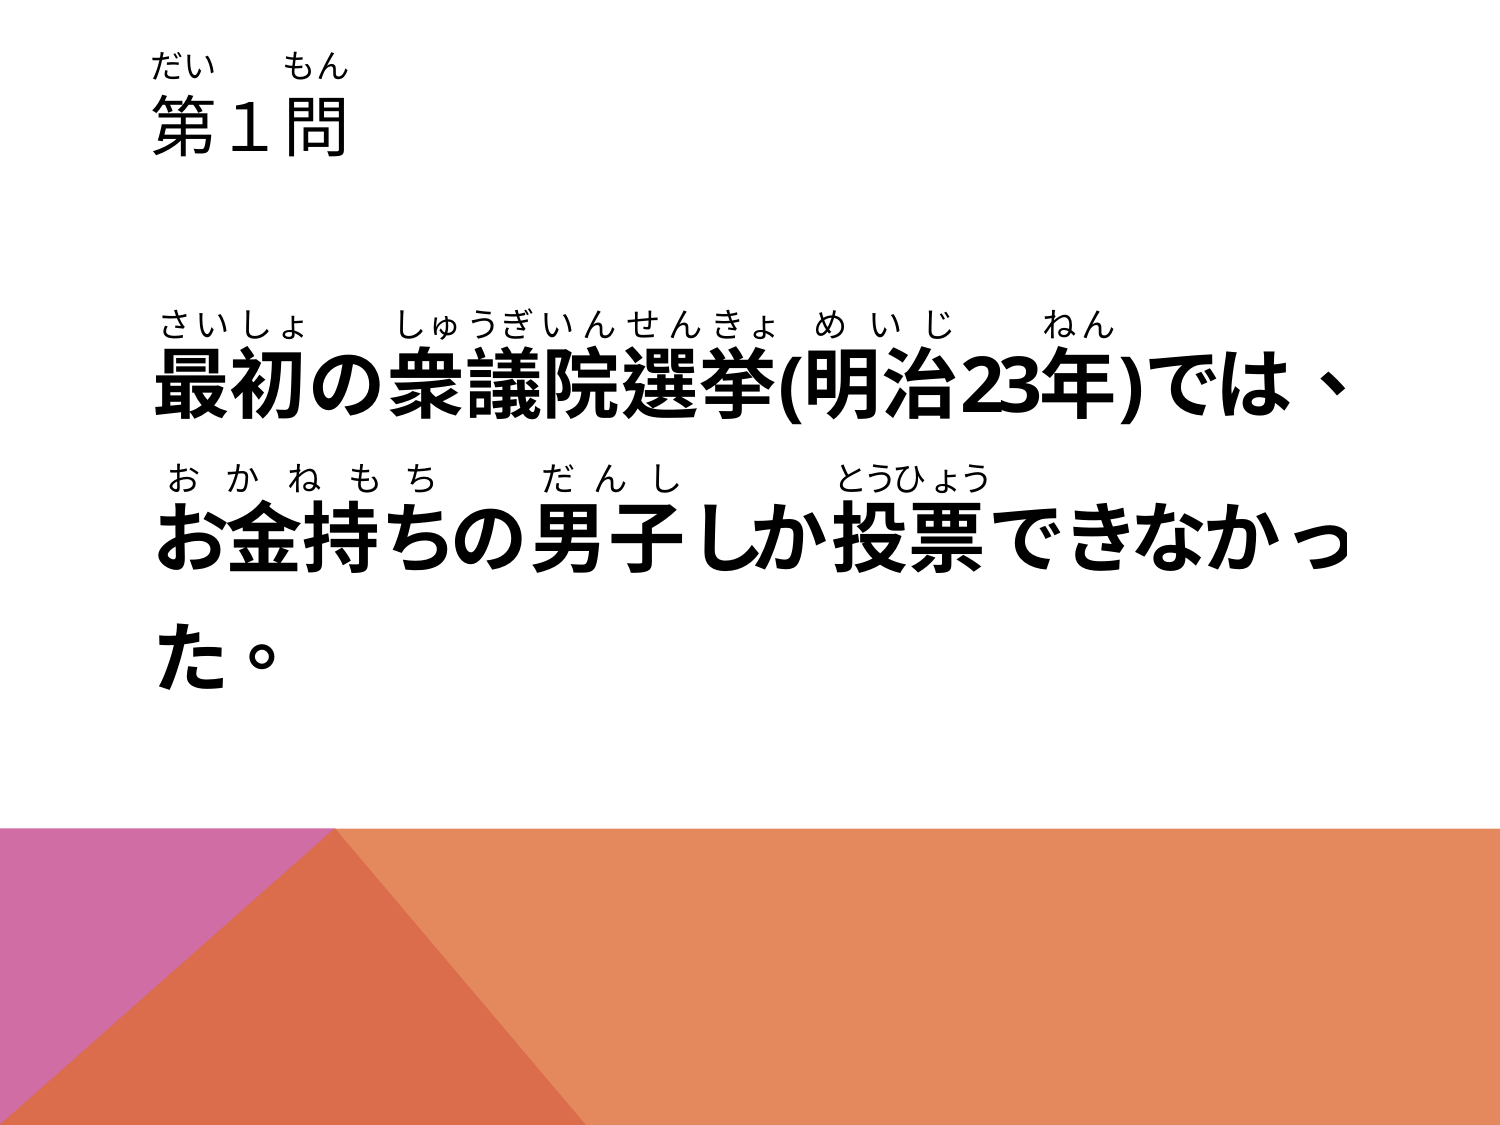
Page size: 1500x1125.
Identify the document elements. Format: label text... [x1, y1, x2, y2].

title だい もん 第１問 [135, 60, 1369, 150]
list [135, 180, 1370, 795]
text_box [152, 291, 1348, 977]
